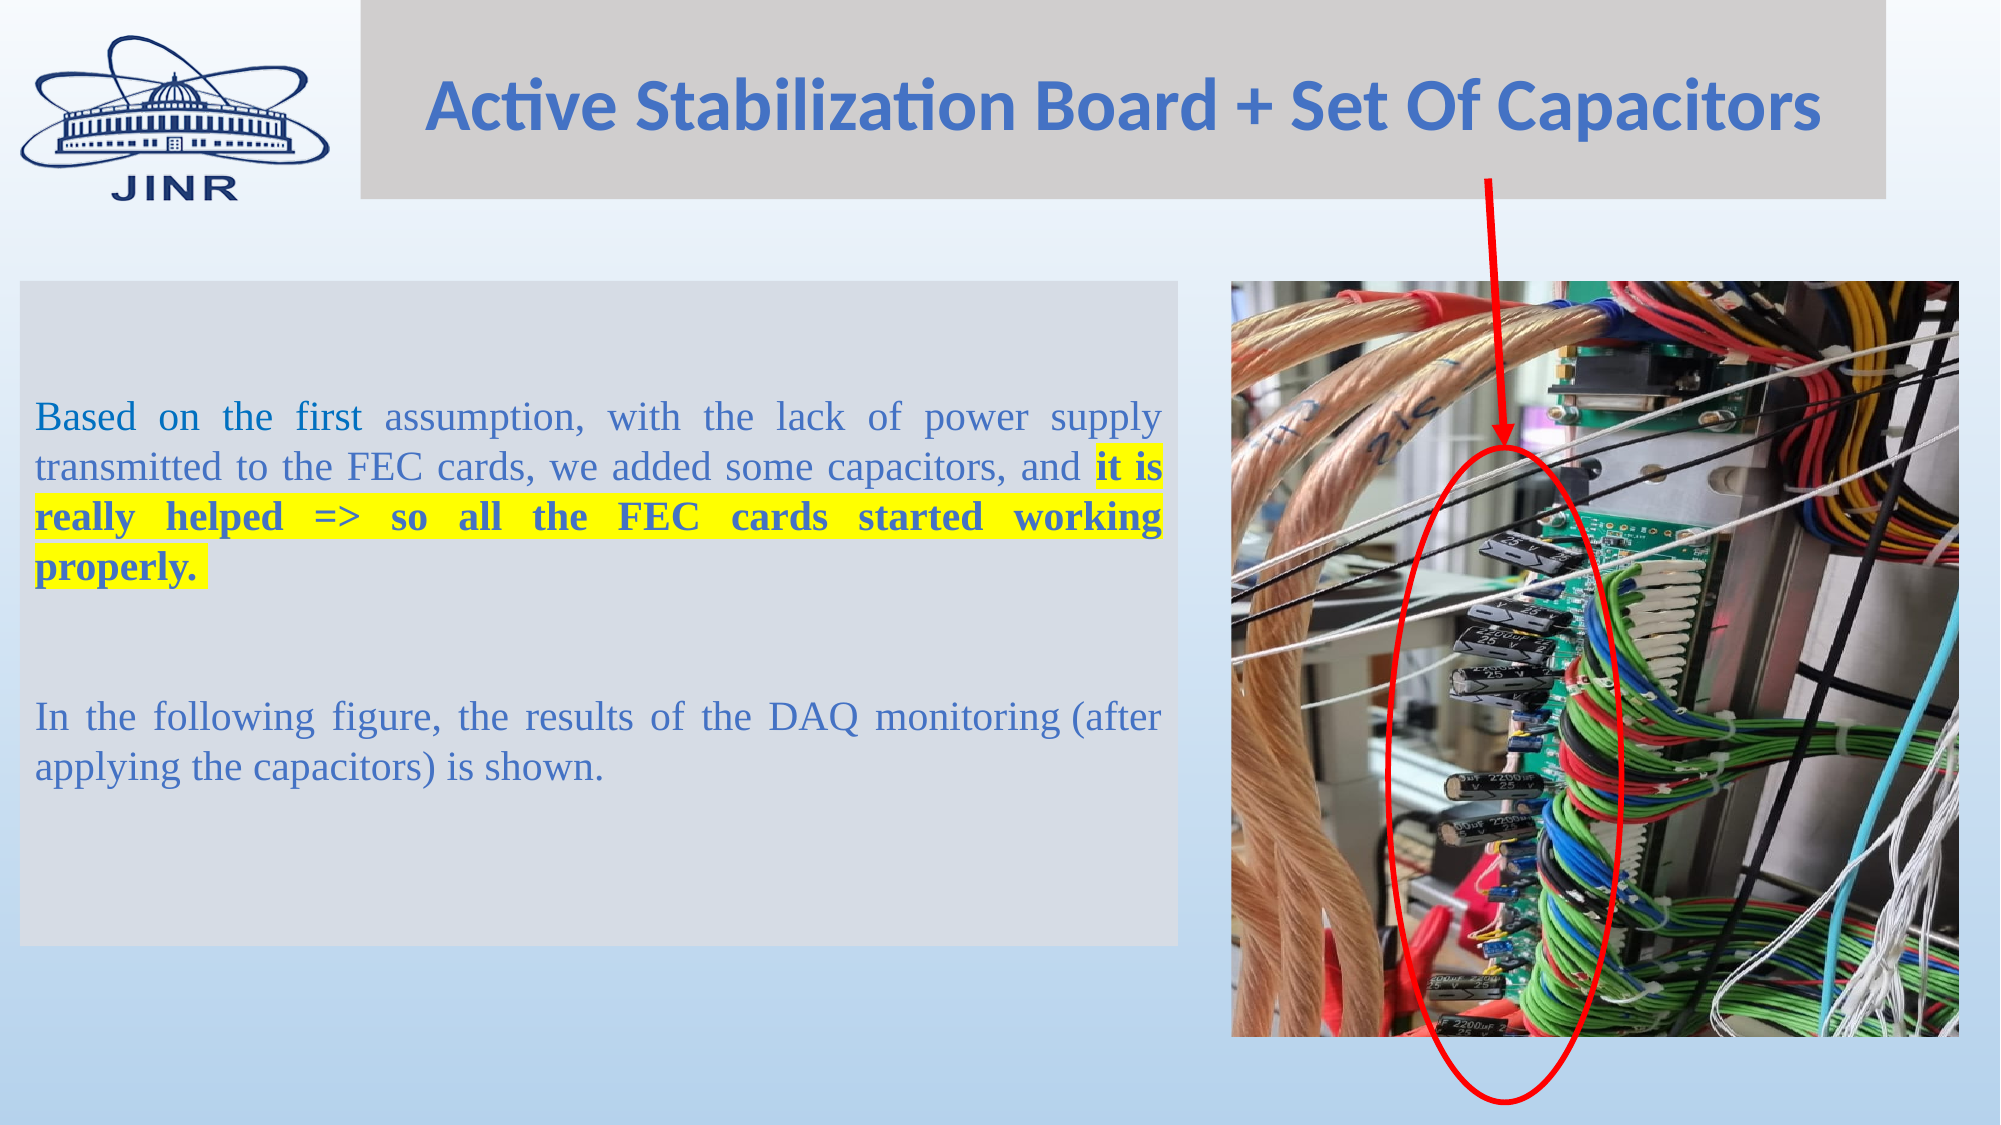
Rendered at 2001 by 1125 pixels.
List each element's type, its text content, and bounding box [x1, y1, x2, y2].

text_box [1434, 1039, 1575, 1104]
text_box Based on the first assumption, with the lack of power supply transmitted to the FEC cards, we added some capacitors, and it is really helped => so all the FEC cards started working properly. In the following figure, the results of the DAQ monitoring (after applying the capacitors) is shown. [19, 280, 1178, 947]
title Active Stabilization Board + Set Of Capacitors [360, 0, 1887, 200]
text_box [1487, 178, 1505, 448]
picture [19, 35, 330, 209]
picture [1231, 281, 1959, 1039]
